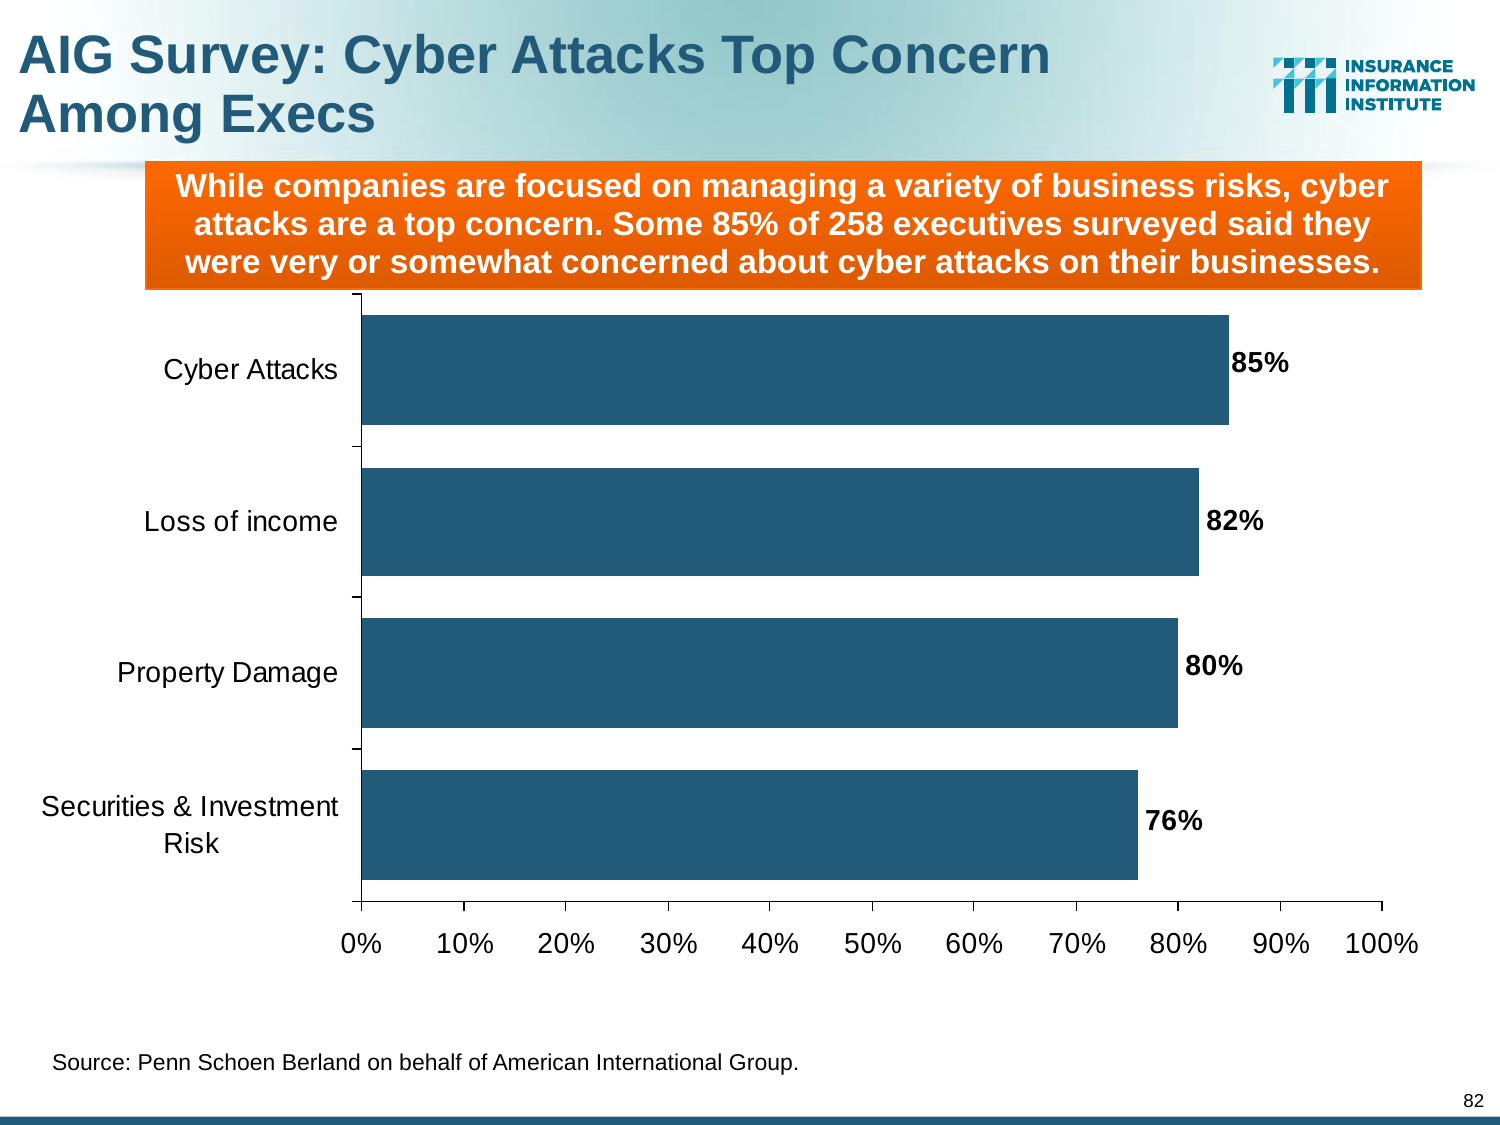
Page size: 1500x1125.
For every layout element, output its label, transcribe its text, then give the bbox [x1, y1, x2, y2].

text_box 82 [1410, 1098, 1485, 1111]
title AIG Survey: Cyber Attacks Top Concern Among Execs [10, 14, 1234, 157]
text_box Source: Penn Schoen Berland on behalf of American International Group. [0, 1052, 1500, 1098]
picture [0, 0, 1500, 189]
text_box While companies are focused on managing a variety of business risks, cyber attacks are a top concern. Some 85% of 258 executives surveyed said they were very or somewhat concerned about cyber attacks on their businesses. [145, 162, 1421, 284]
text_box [29, 286, 1432, 977]
